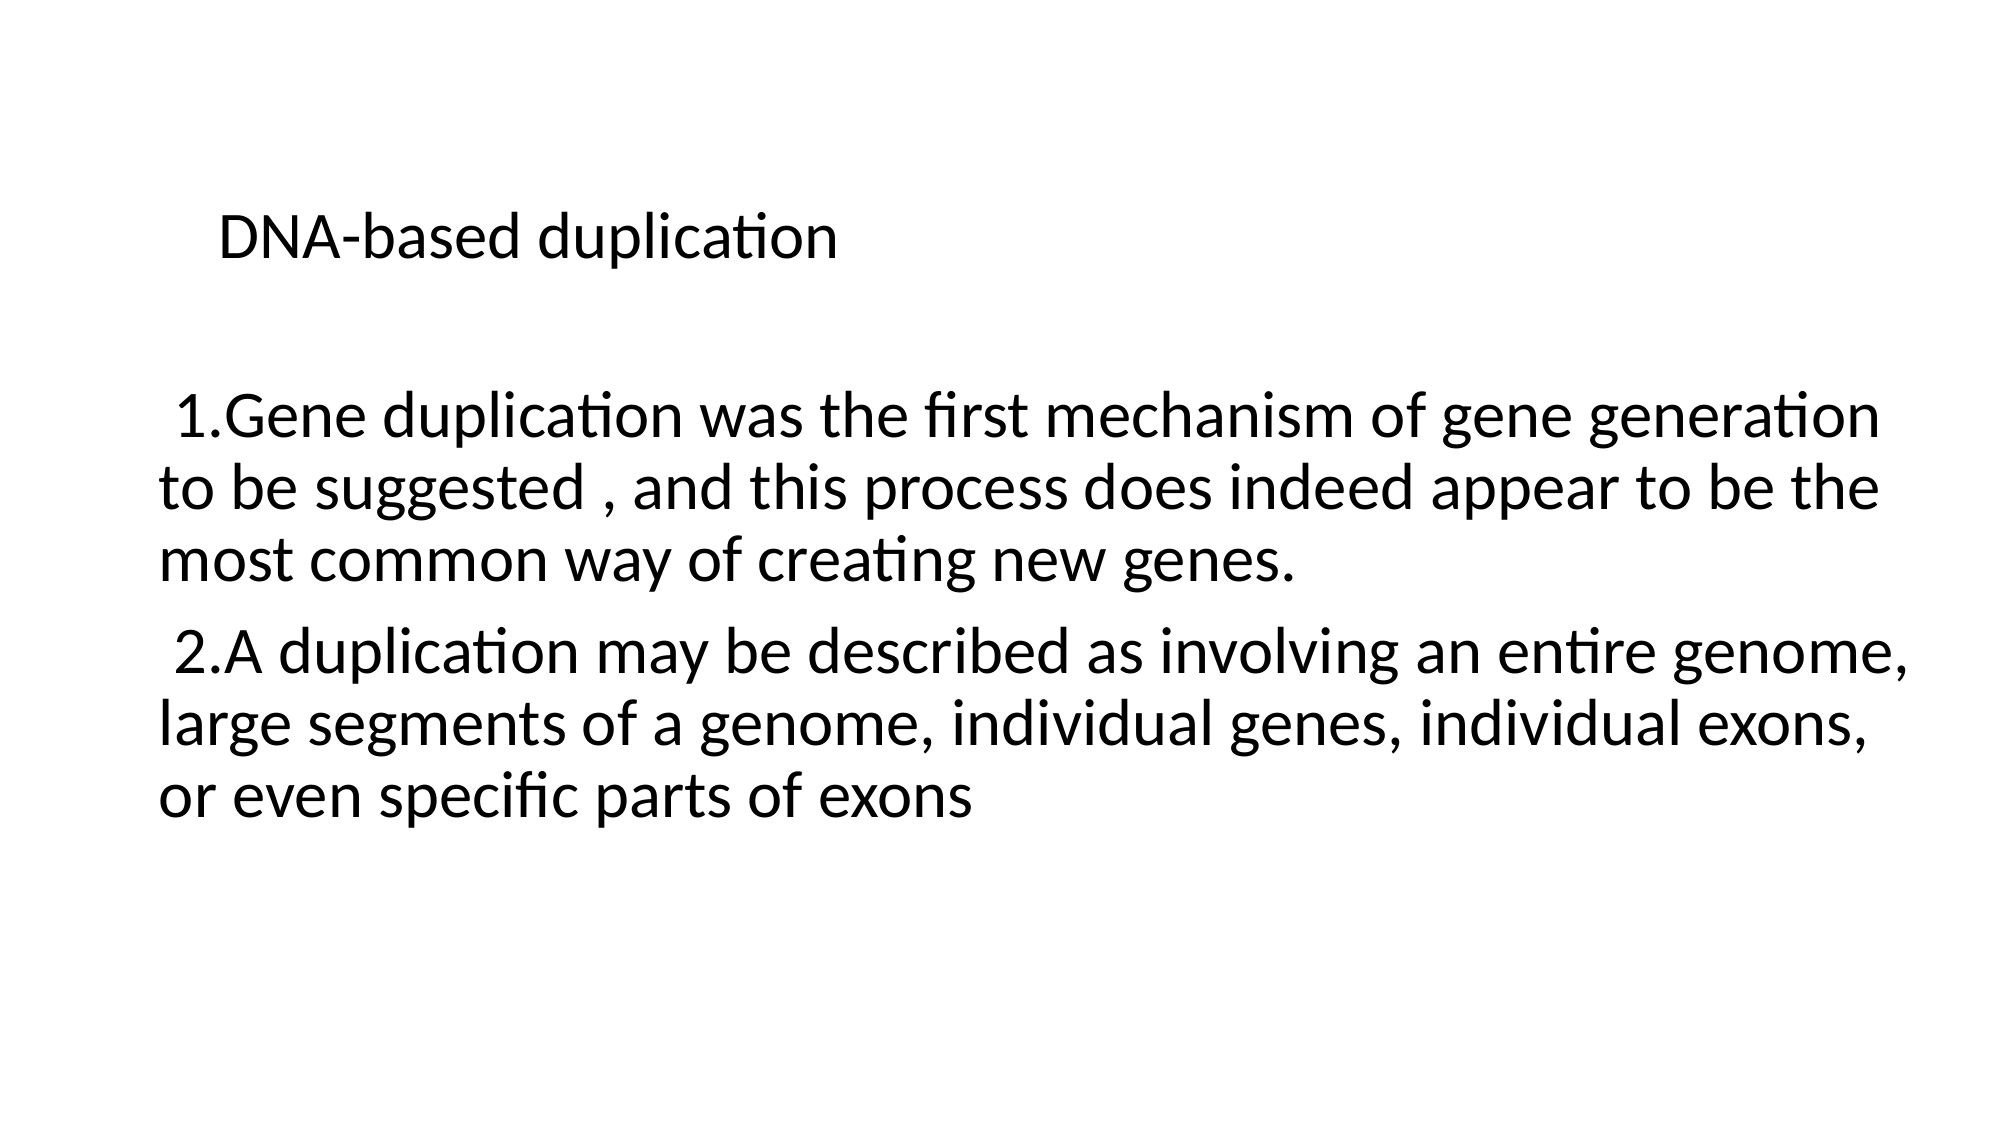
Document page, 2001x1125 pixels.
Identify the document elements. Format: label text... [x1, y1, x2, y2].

text_box DNA-based duplication [204, 184, 855, 279]
subtitle 1.Gene duplication was the first mechanism of gene generation to be suggested , and this process does indeed appear to be the most common way of creating new genes. 2.A duplication may be described as involving an entire genome, large segments of a genome, individual genes, individual exons, or even specific parts of exons [143, 372, 1956, 644]
